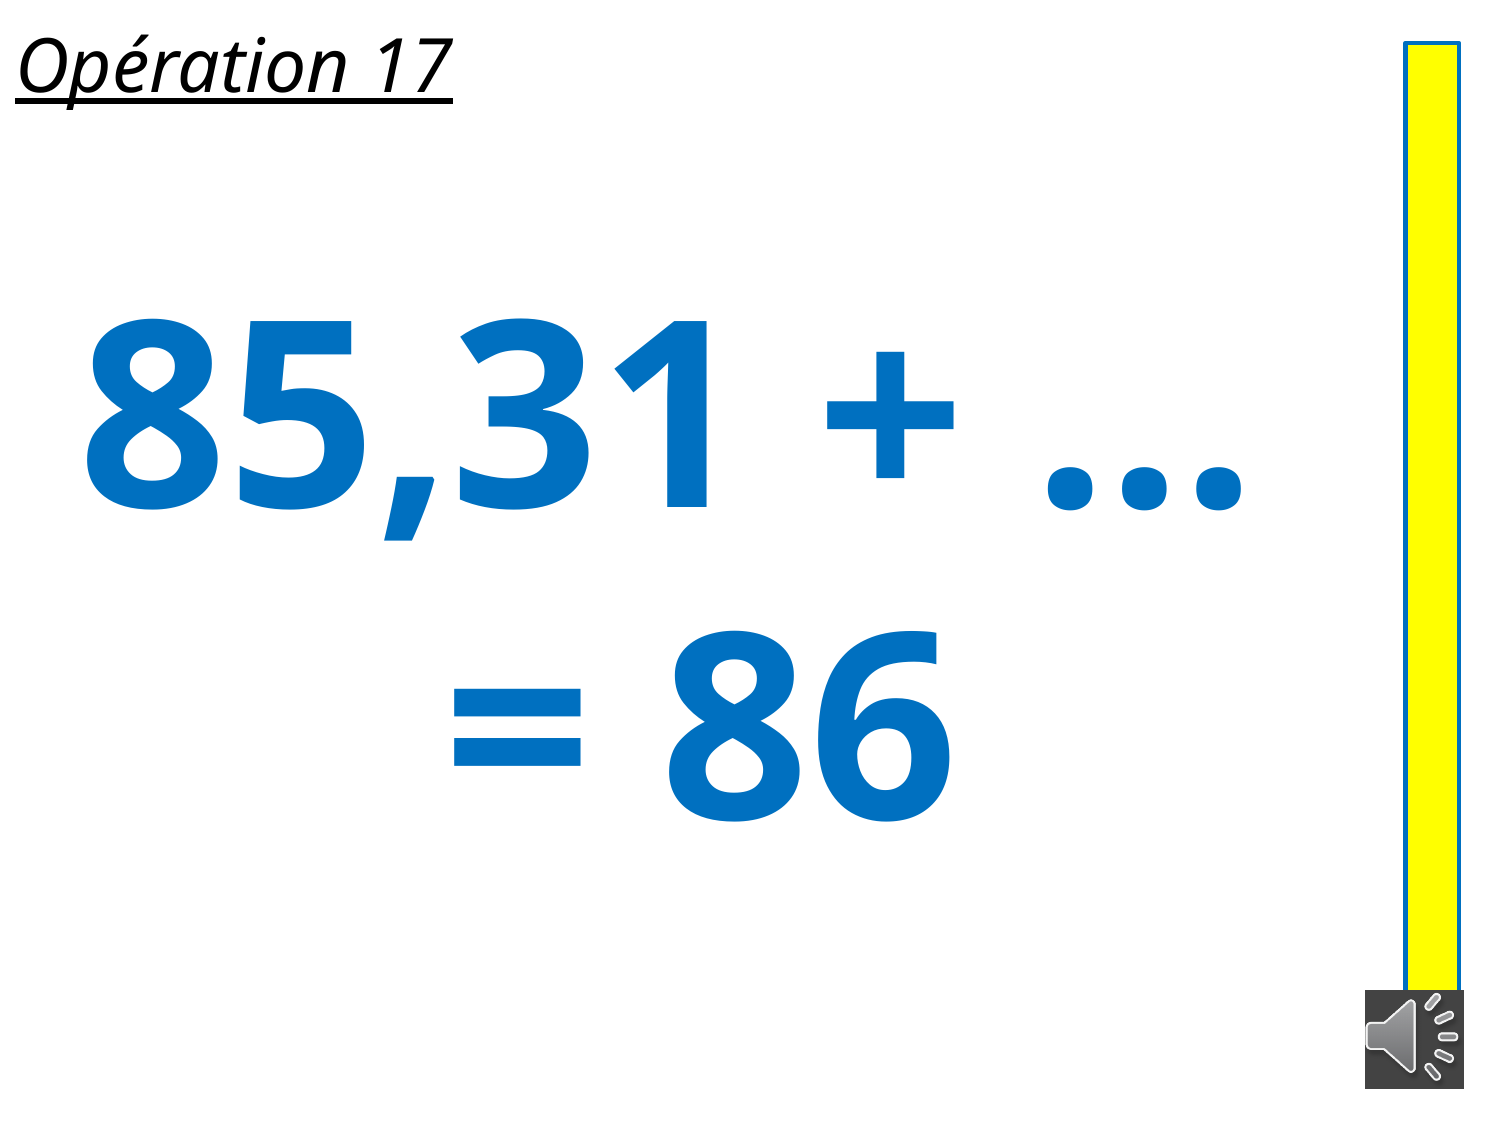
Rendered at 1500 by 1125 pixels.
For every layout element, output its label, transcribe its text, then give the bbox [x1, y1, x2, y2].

text_box 85,31 + … = 86 [0, 239, 1403, 880]
text_box [1403, 41, 1461, 987]
title Opération 17 [0, 0, 502, 126]
picture [1364, 989, 1465, 1090]
